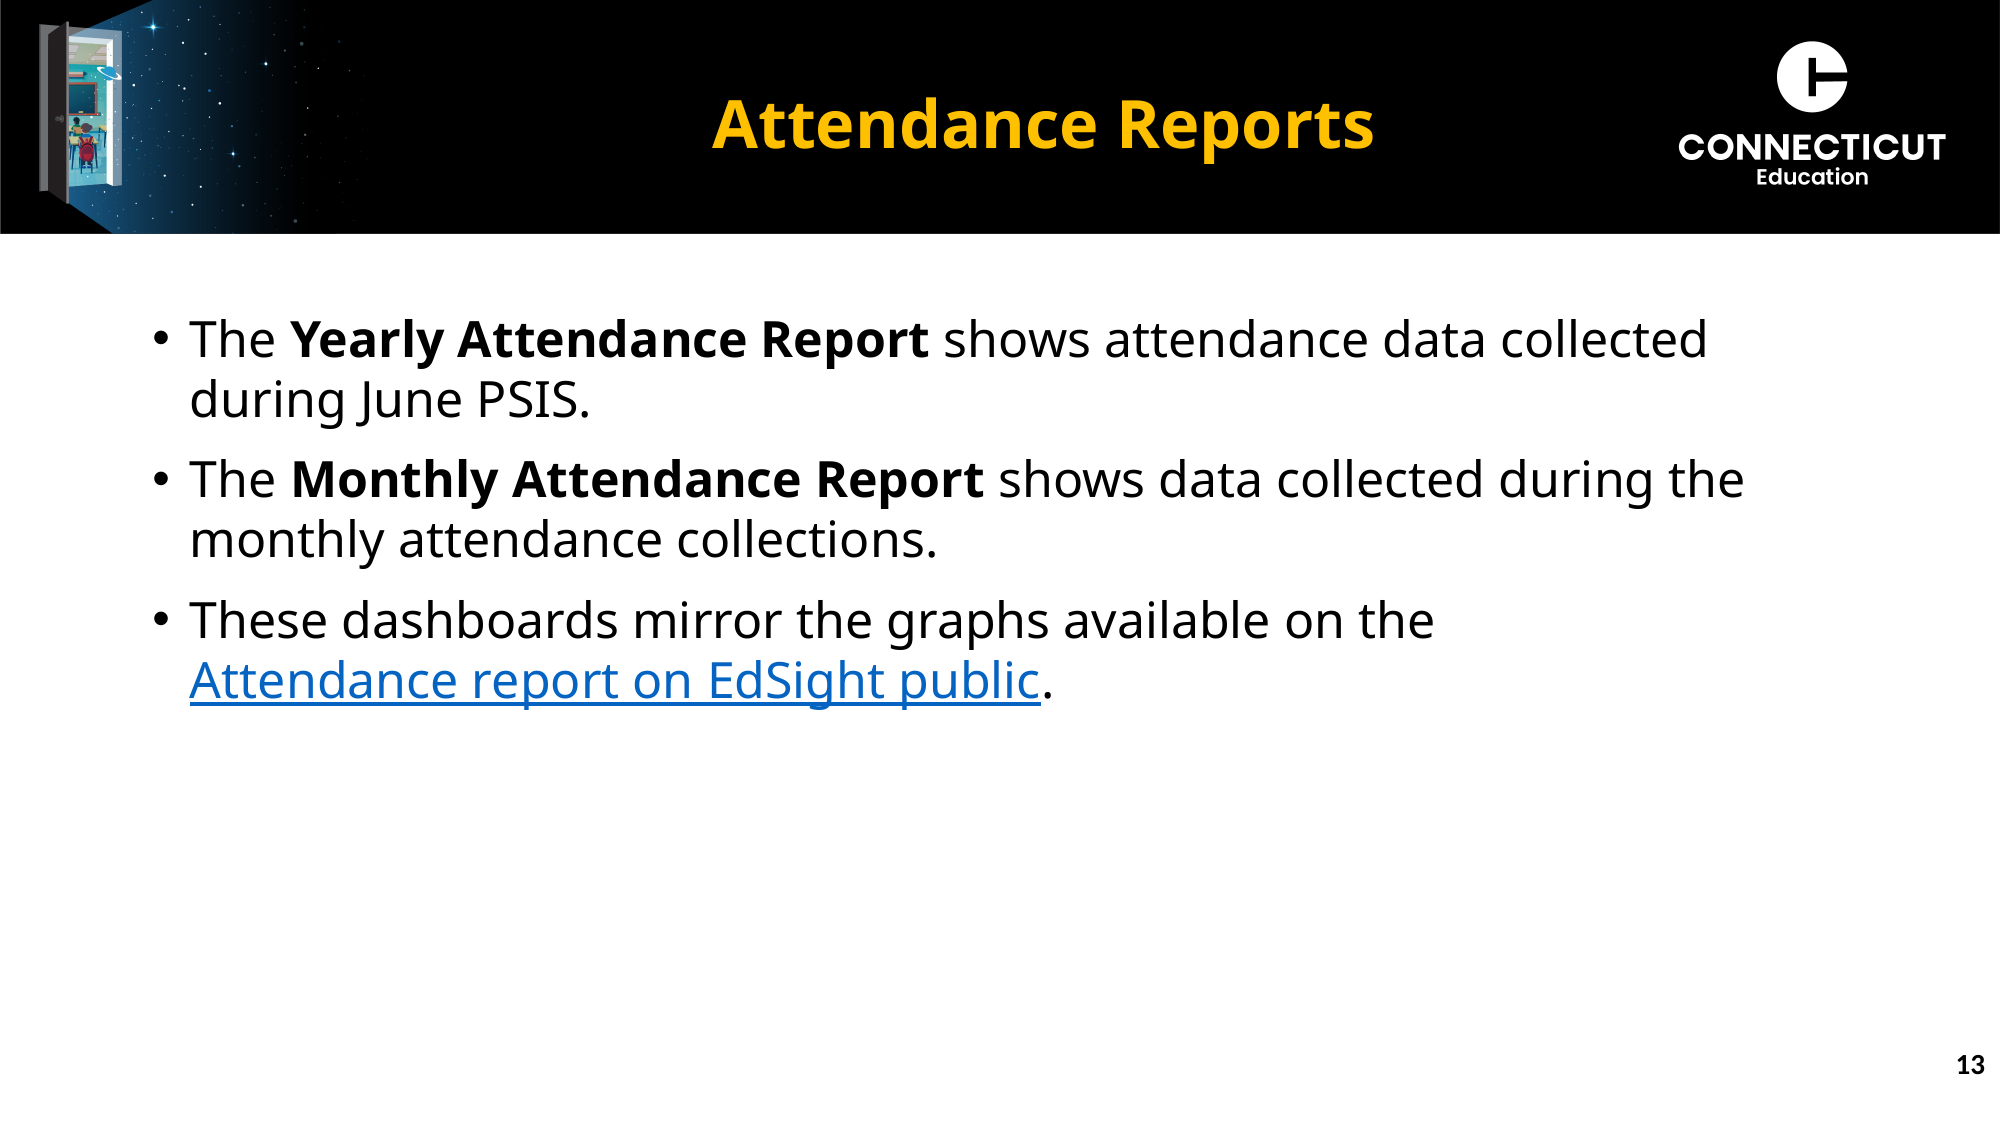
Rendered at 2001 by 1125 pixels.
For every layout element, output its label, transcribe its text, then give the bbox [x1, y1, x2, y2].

title Attendance Reports [381, 59, 1707, 195]
list The Yearly Attendance Report shows attendance data collected during June PSIS. The Monthly Attendance Report shows data collected during the monthly attendance collections. These dashboards mirror the graphs available on the Attendance report on EdSight public. [137, 299, 1863, 845]
picture [0, 0, 2000, 234]
slide_number 13 [1911, 1037, 2000, 1096]
